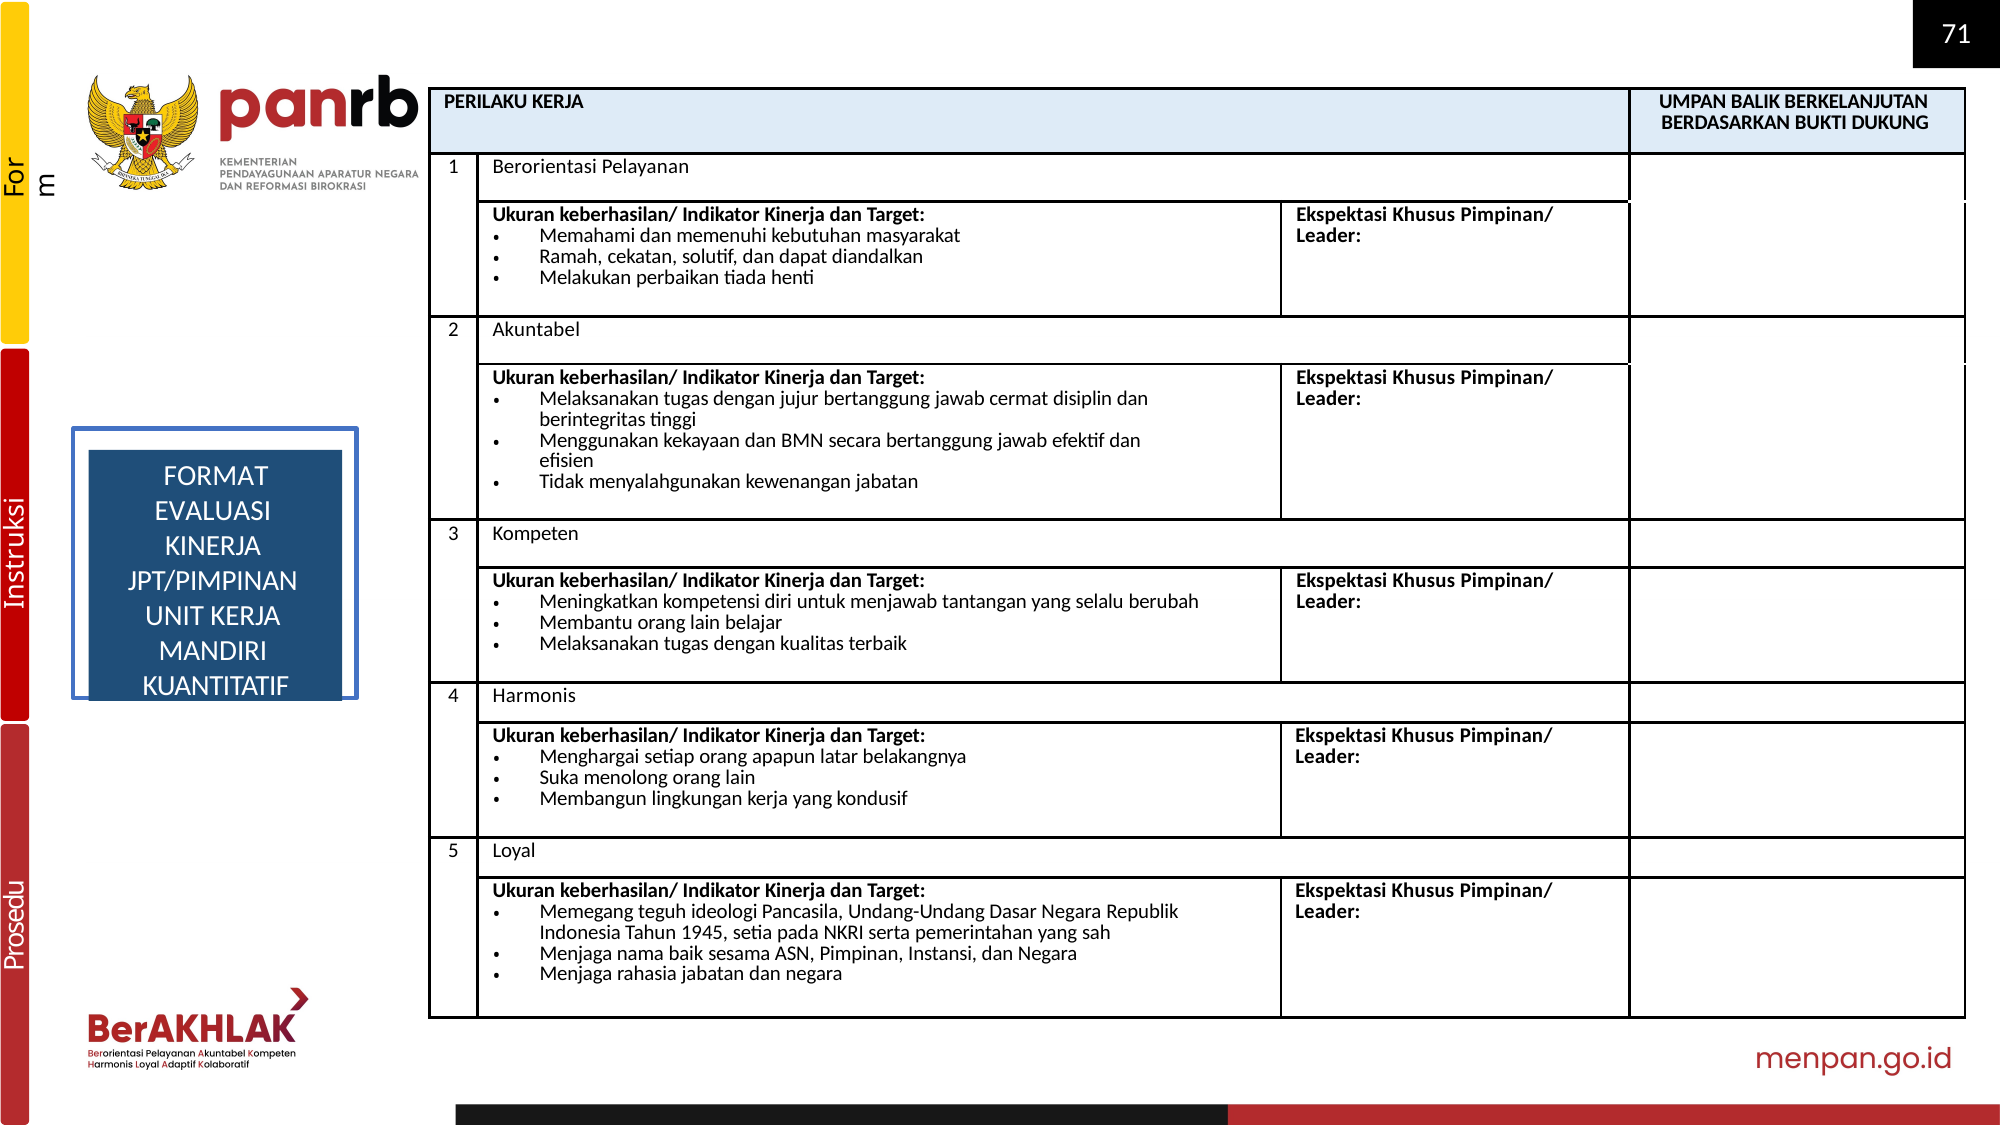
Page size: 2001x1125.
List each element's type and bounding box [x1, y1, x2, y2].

table_cell [1282, 203, 1628, 315]
picture [86, 73, 2000, 1125]
table_header [431, 90, 1628, 152]
table_cell [479, 155, 1628, 200]
table_cell [479, 684, 1628, 721]
table_cell [1631, 365, 1964, 518]
table_cell [1631, 839, 1964, 876]
table_cell [1282, 879, 1628, 1016]
table_cell [479, 839, 1628, 876]
table_cell [479, 365, 1280, 518]
table_cell [1631, 521, 1964, 566]
table_cell [1631, 724, 1964, 836]
table_cell [1282, 569, 1628, 681]
table_cell [1631, 318, 1964, 363]
table_cell [1631, 879, 1964, 1016]
text_box [1939, 12, 1974, 50]
table_cell [431, 684, 476, 836]
table_cell [431, 839, 476, 1016]
table_cell [1631, 684, 1964, 721]
table_cell [479, 318, 1628, 363]
table_cell [479, 521, 1628, 566]
table_cell [431, 155, 476, 315]
text_box [0, 724, 33, 1125]
table_cell [479, 879, 1280, 1016]
table_cell [1631, 203, 1964, 315]
table_cell [1282, 724, 1628, 836]
text_box [73, 428, 357, 701]
table_cell [479, 724, 1280, 836]
table_cell [479, 569, 1280, 681]
table_header [1631, 90, 1964, 152]
table_cell [479, 203, 1280, 315]
table_cell [431, 521, 476, 681]
table_cell [1631, 569, 1964, 681]
table_cell [431, 318, 476, 518]
text_box [0, 1, 33, 344]
table_cell [1282, 365, 1628, 518]
table_cell [1631, 155, 1964, 200]
text_box [0, 348, 33, 721]
